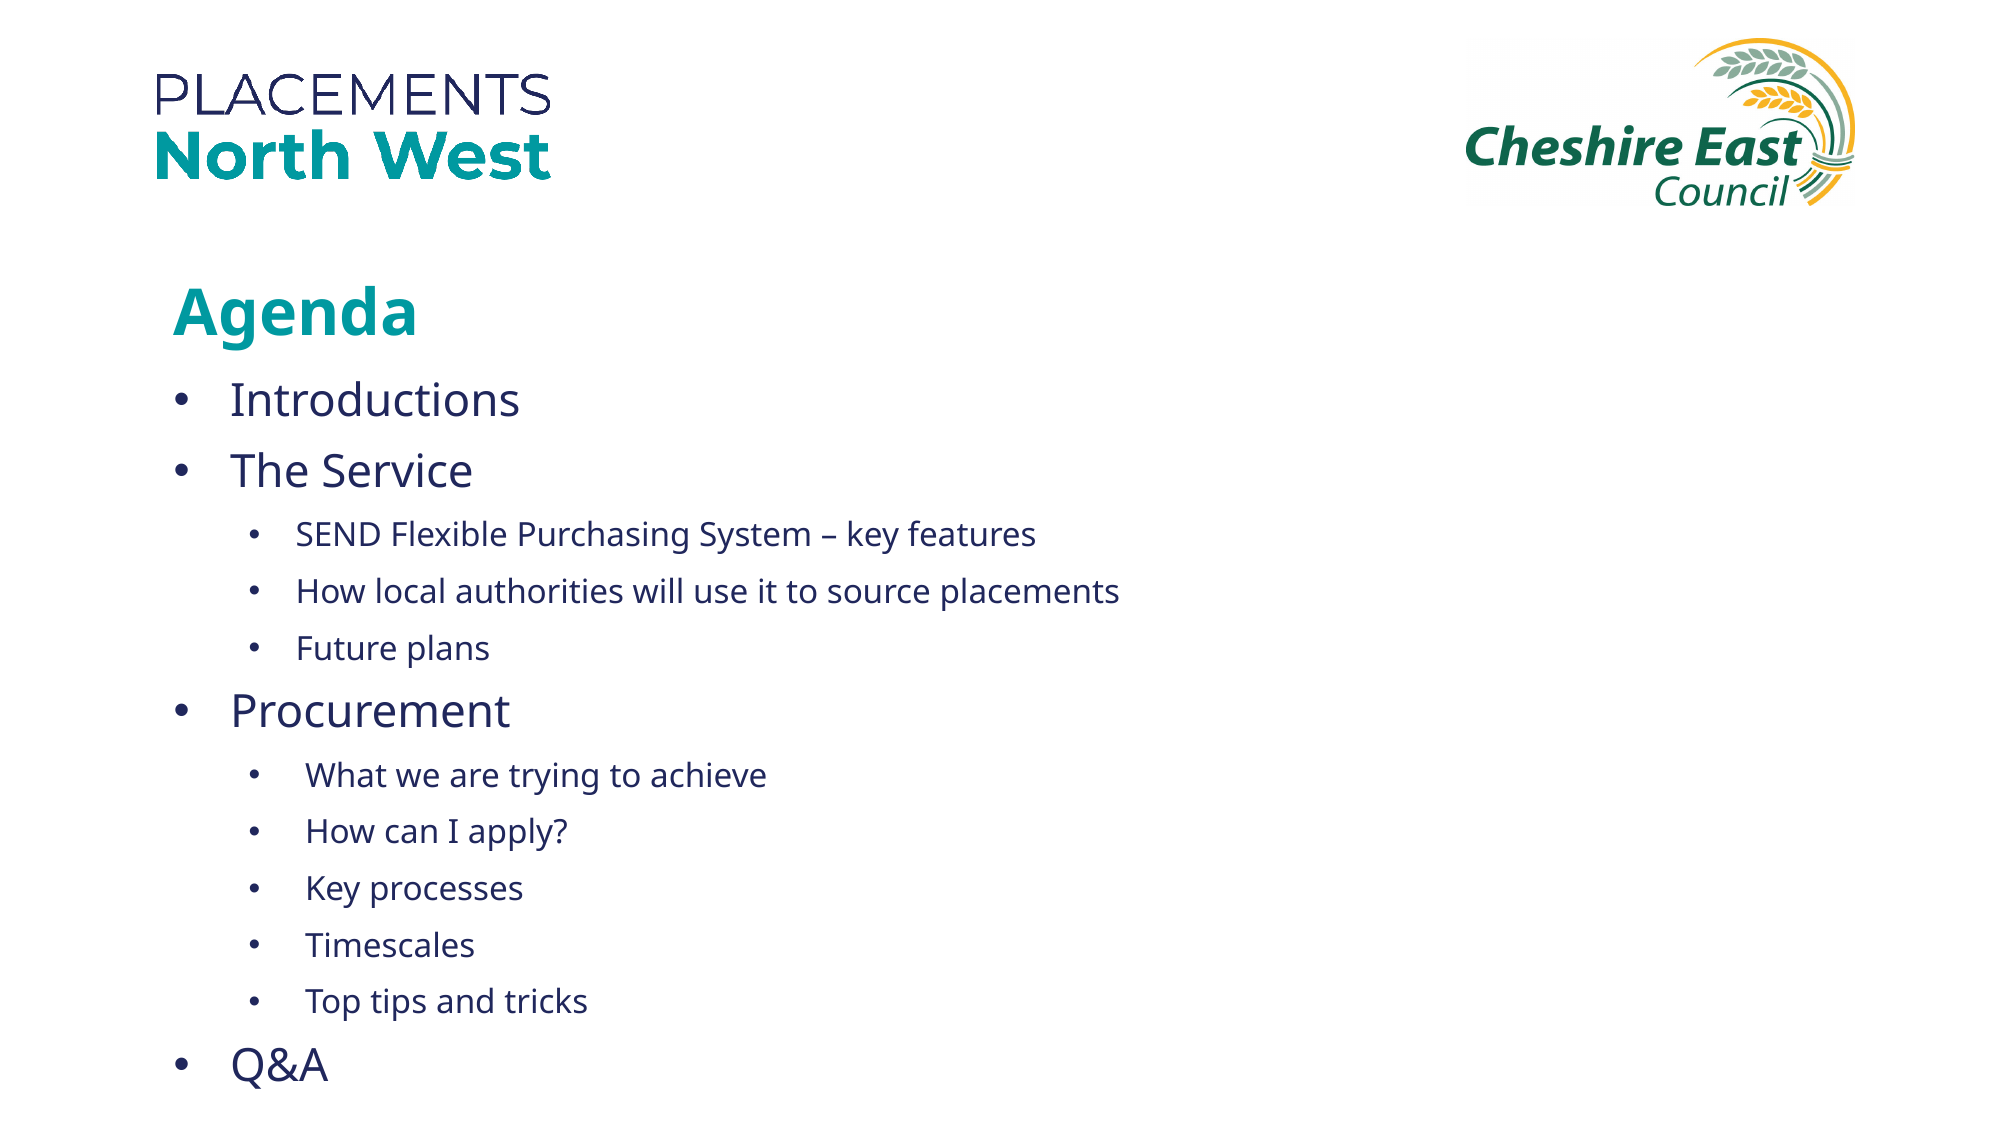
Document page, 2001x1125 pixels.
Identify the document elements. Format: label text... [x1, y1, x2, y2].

picture [1466, 38, 1855, 206]
text_box Agenda [158, 205, 1884, 423]
picture [141, 59, 566, 193]
text_box Introductions The Service SEND Flexible Purchasing System – key features How local authorities will use it to source placements Future plans Procurement What we are trying to achieve How can I apply? Key processes Timescales Top tips and tricks Q&A [158, 369, 1392, 1099]
